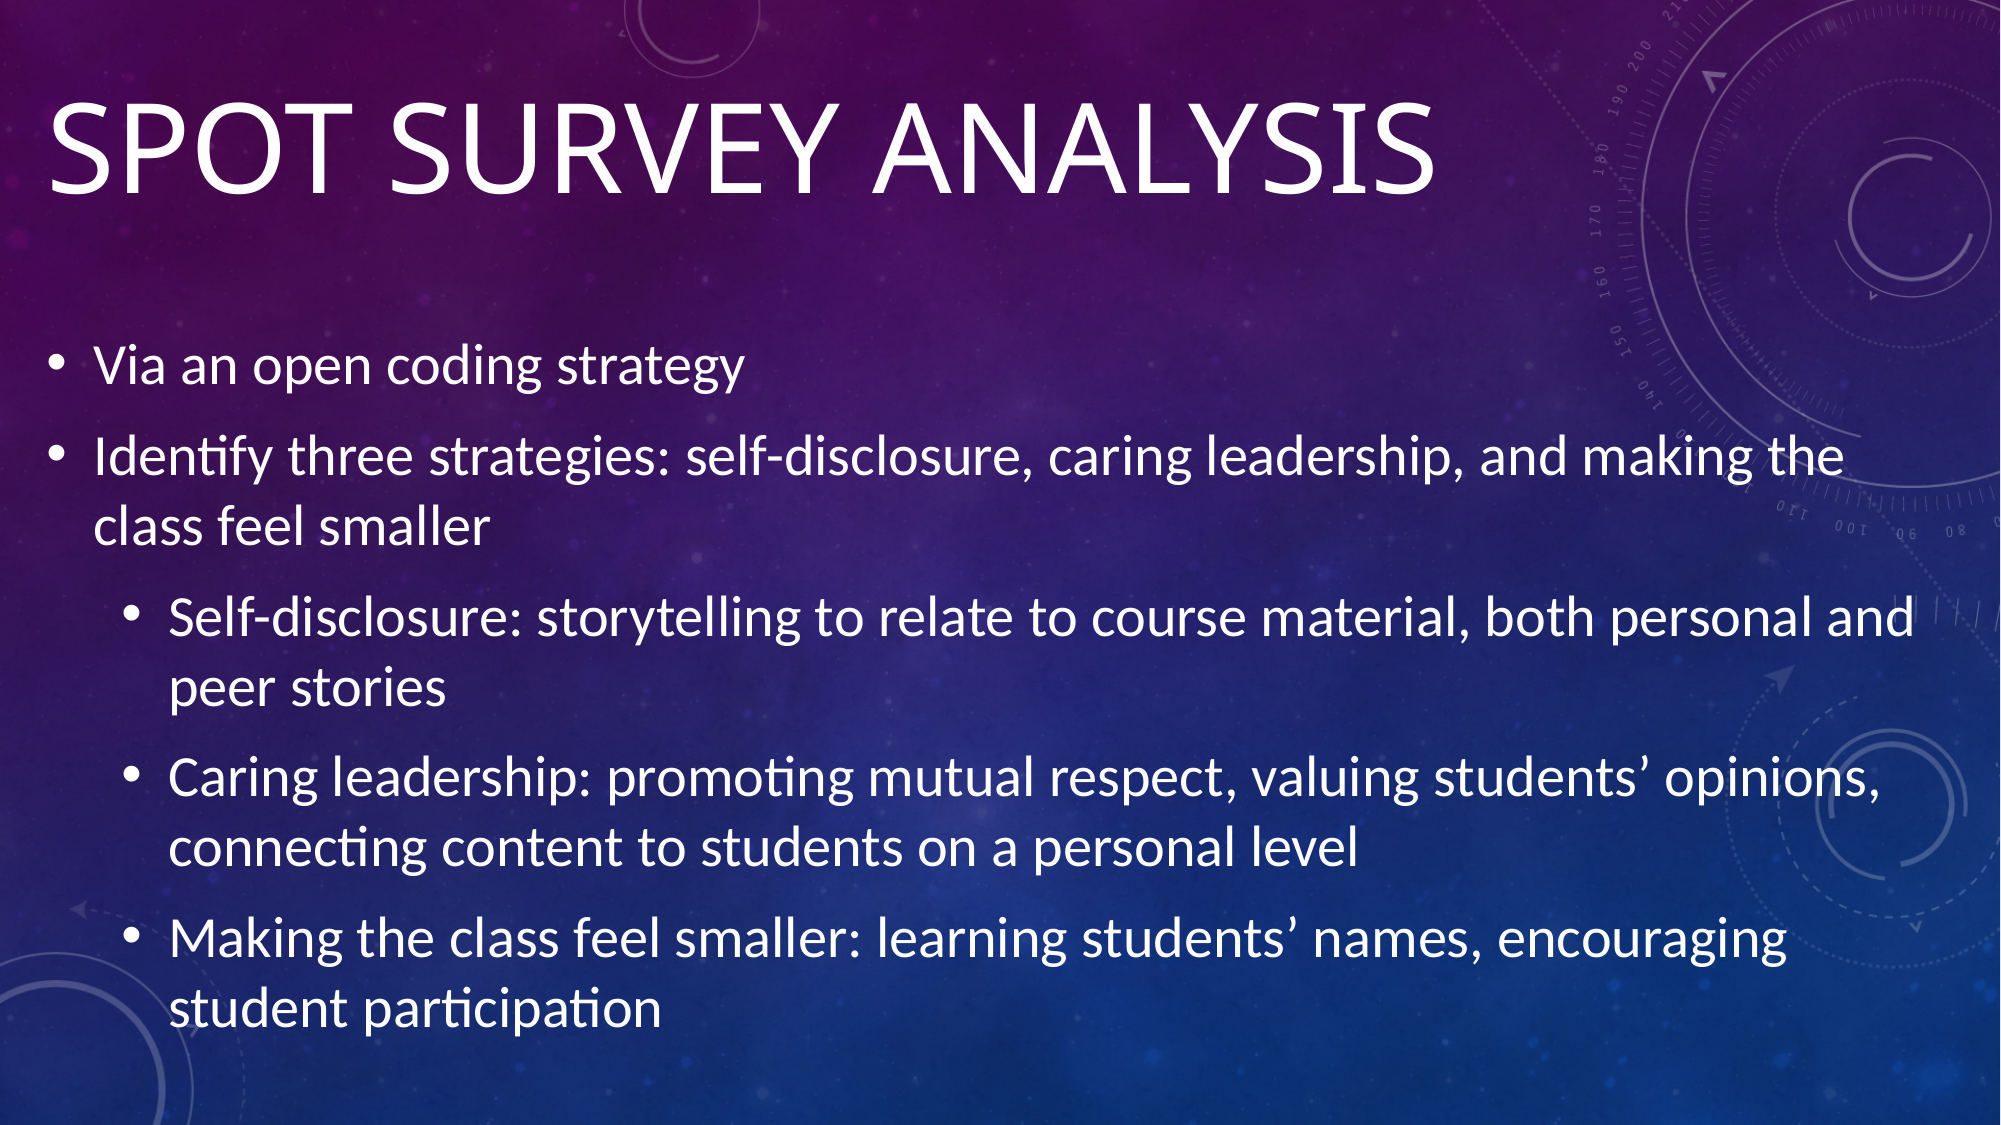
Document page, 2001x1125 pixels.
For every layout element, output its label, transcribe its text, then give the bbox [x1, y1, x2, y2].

list Via an open coding strategy Identify three strategies: self-disclosure, caring leadership, and making the class feel smaller Self-disclosure: storytelling to relate to course material, both personal and peer stories Caring leadership: promoting mutual respect, valuing students’ opinions, connecting content to students on a personal level Making the class feel smaller: learning students’ names, encouraging student participation [31, 240, 1979, 1125]
picture [0, 0, 2001, 1125]
title SPOT Survey Analysis [31, 23, 1694, 240]
